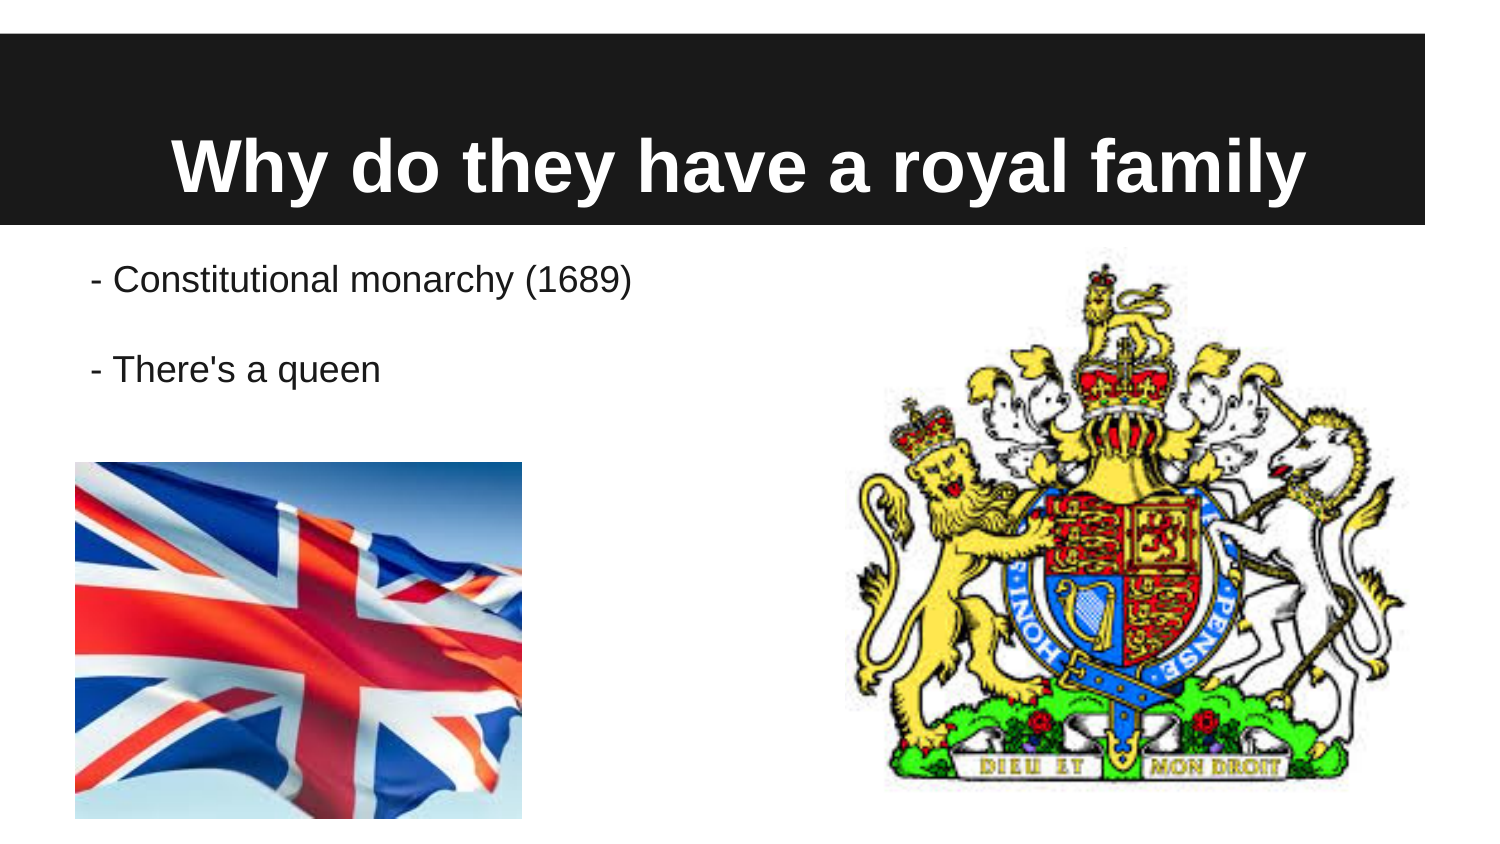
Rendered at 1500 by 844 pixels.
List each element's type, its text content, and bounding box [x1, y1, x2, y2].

title Why do they have a royal family [64, 111, 1415, 223]
picture [845, 247, 1426, 800]
list - Constitutional monarchy (1689) - There's a queen [75, 239, 1425, 808]
picture [74, 462, 522, 819]
